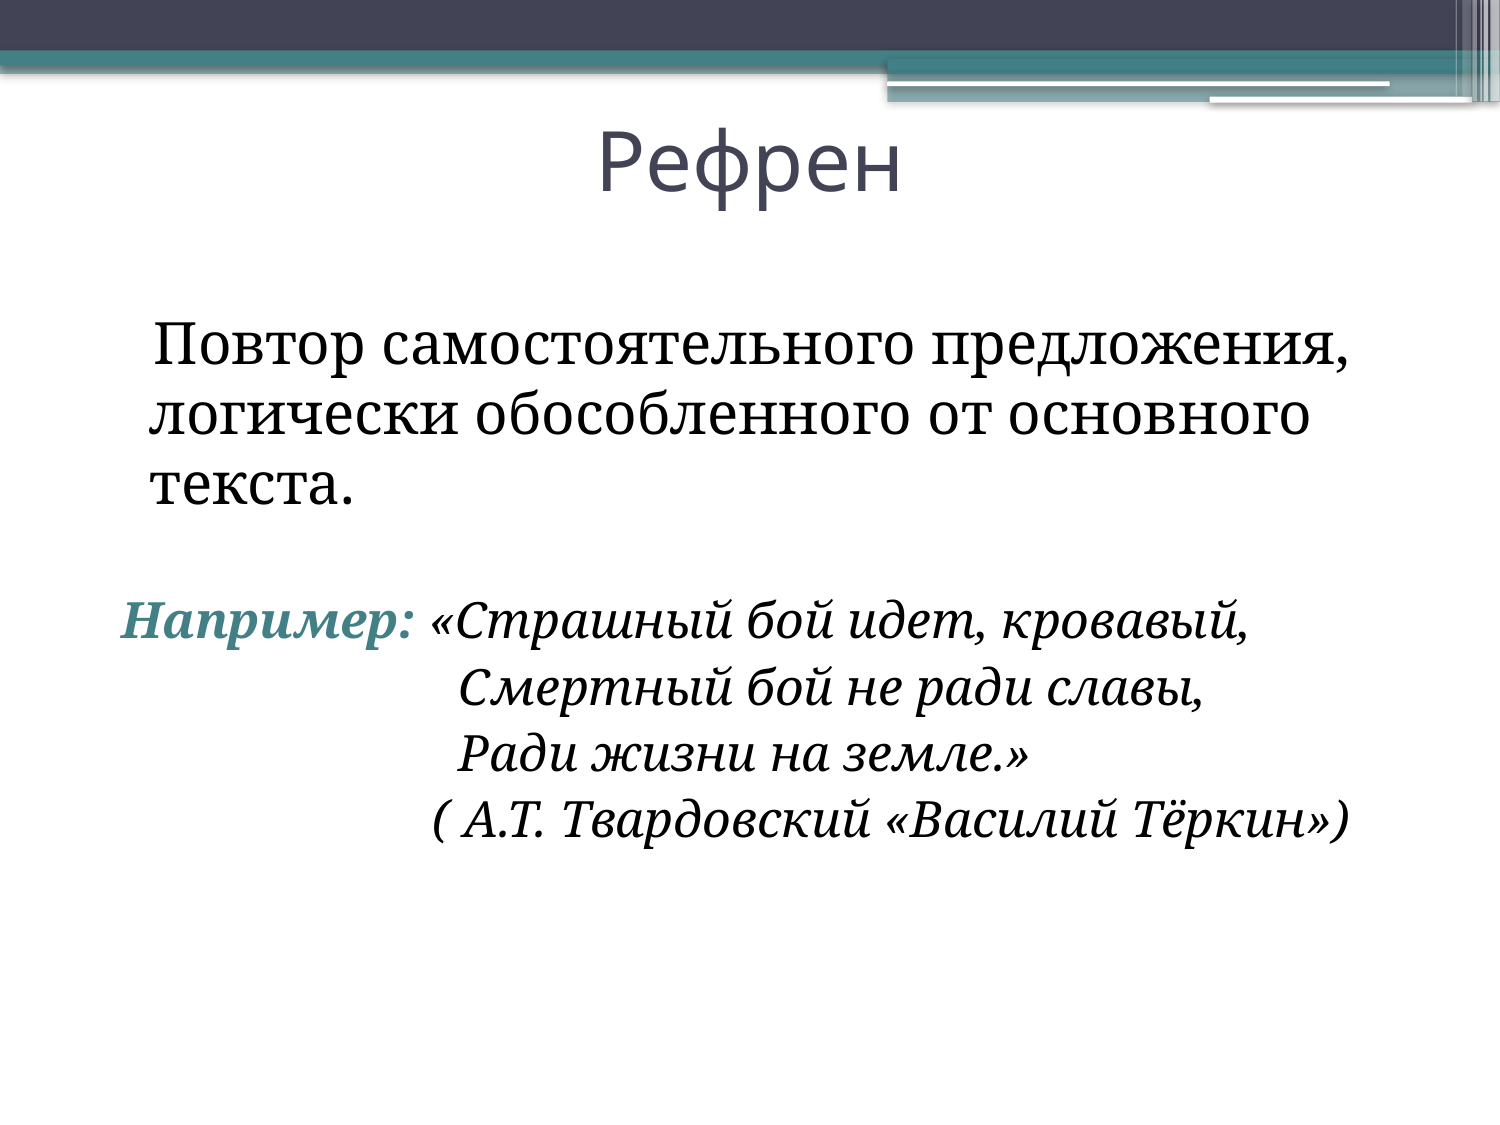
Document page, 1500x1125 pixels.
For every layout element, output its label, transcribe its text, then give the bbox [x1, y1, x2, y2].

title Рефрен [74, 105, 1426, 212]
list Повтор самостоятельного предложения, логически обособленного от основного текста. Например: «Страшный бой идет, кровавый, Смертный бой не ради славы, Ради жизни на земле.» ( А.Т. Твардовский «Василий Тёркин») [74, 222, 1426, 1079]
